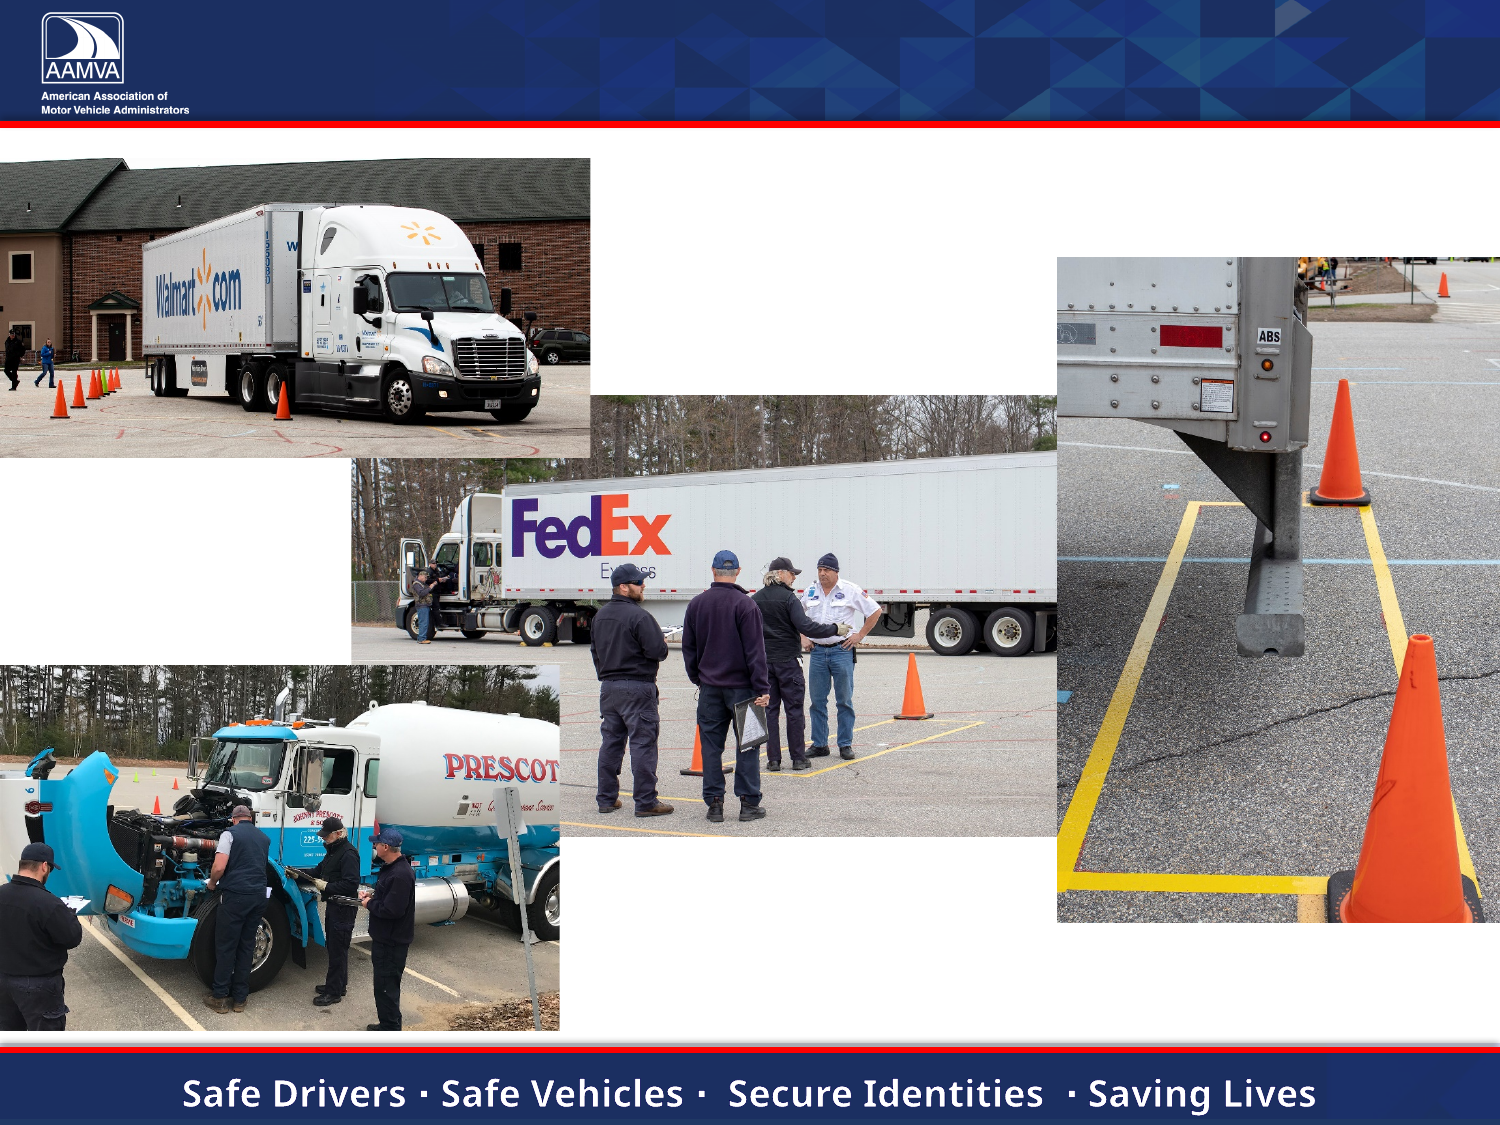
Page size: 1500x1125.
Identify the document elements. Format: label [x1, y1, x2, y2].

picture [41, 12, 189, 114]
picture [543, 839, 560, 849]
picture [0, 158, 1500, 1031]
